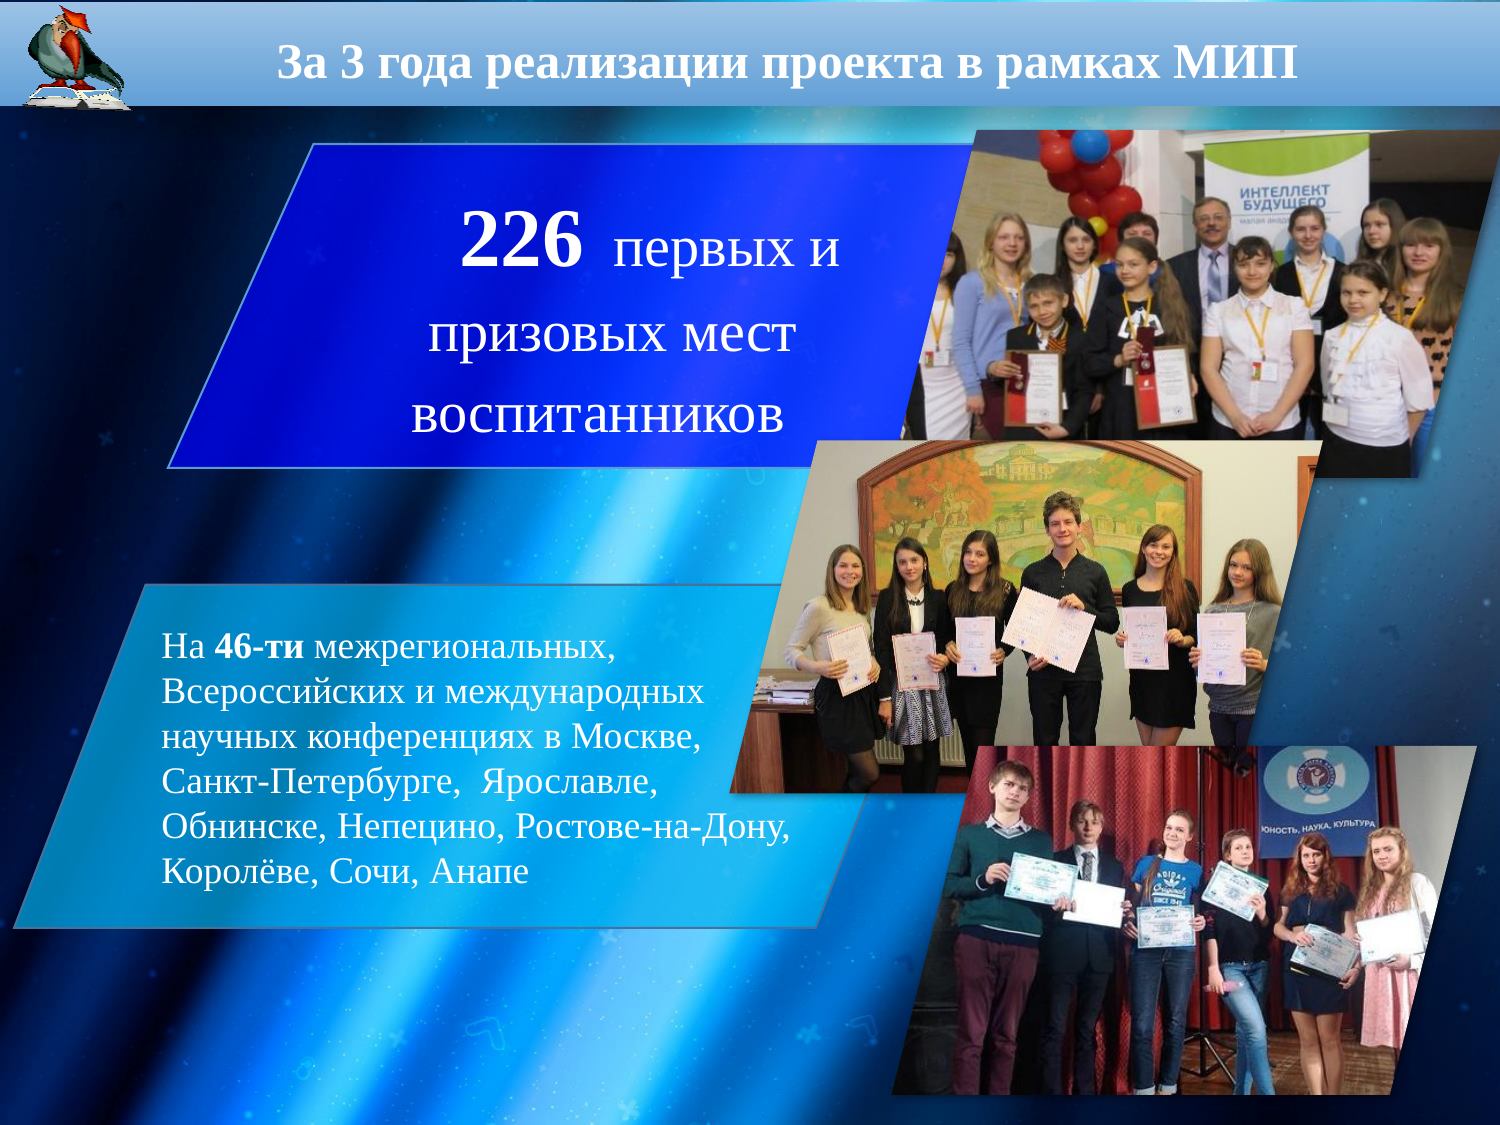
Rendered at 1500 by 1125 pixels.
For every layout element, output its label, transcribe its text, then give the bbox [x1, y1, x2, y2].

text_box За 3 года реализации проекта в рамках МИП [0, 1, 1500, 107]
text_box На 46-ти межрегиональных, Всероссийских и международных научных конференциях в Москве, Санкт-Петербурге, Ярославле, Обнинске, Непецино, Ростове-на-Дону, Королёве, Сочи, Анапе [12, 583, 866, 929]
text_box 226 первых и призовых мест воспитанников [166, 154, 889, 469]
picture [660, 577, 677, 583]
text_box [302, 462, 729, 470]
picture [0, 2, 1500, 1125]
